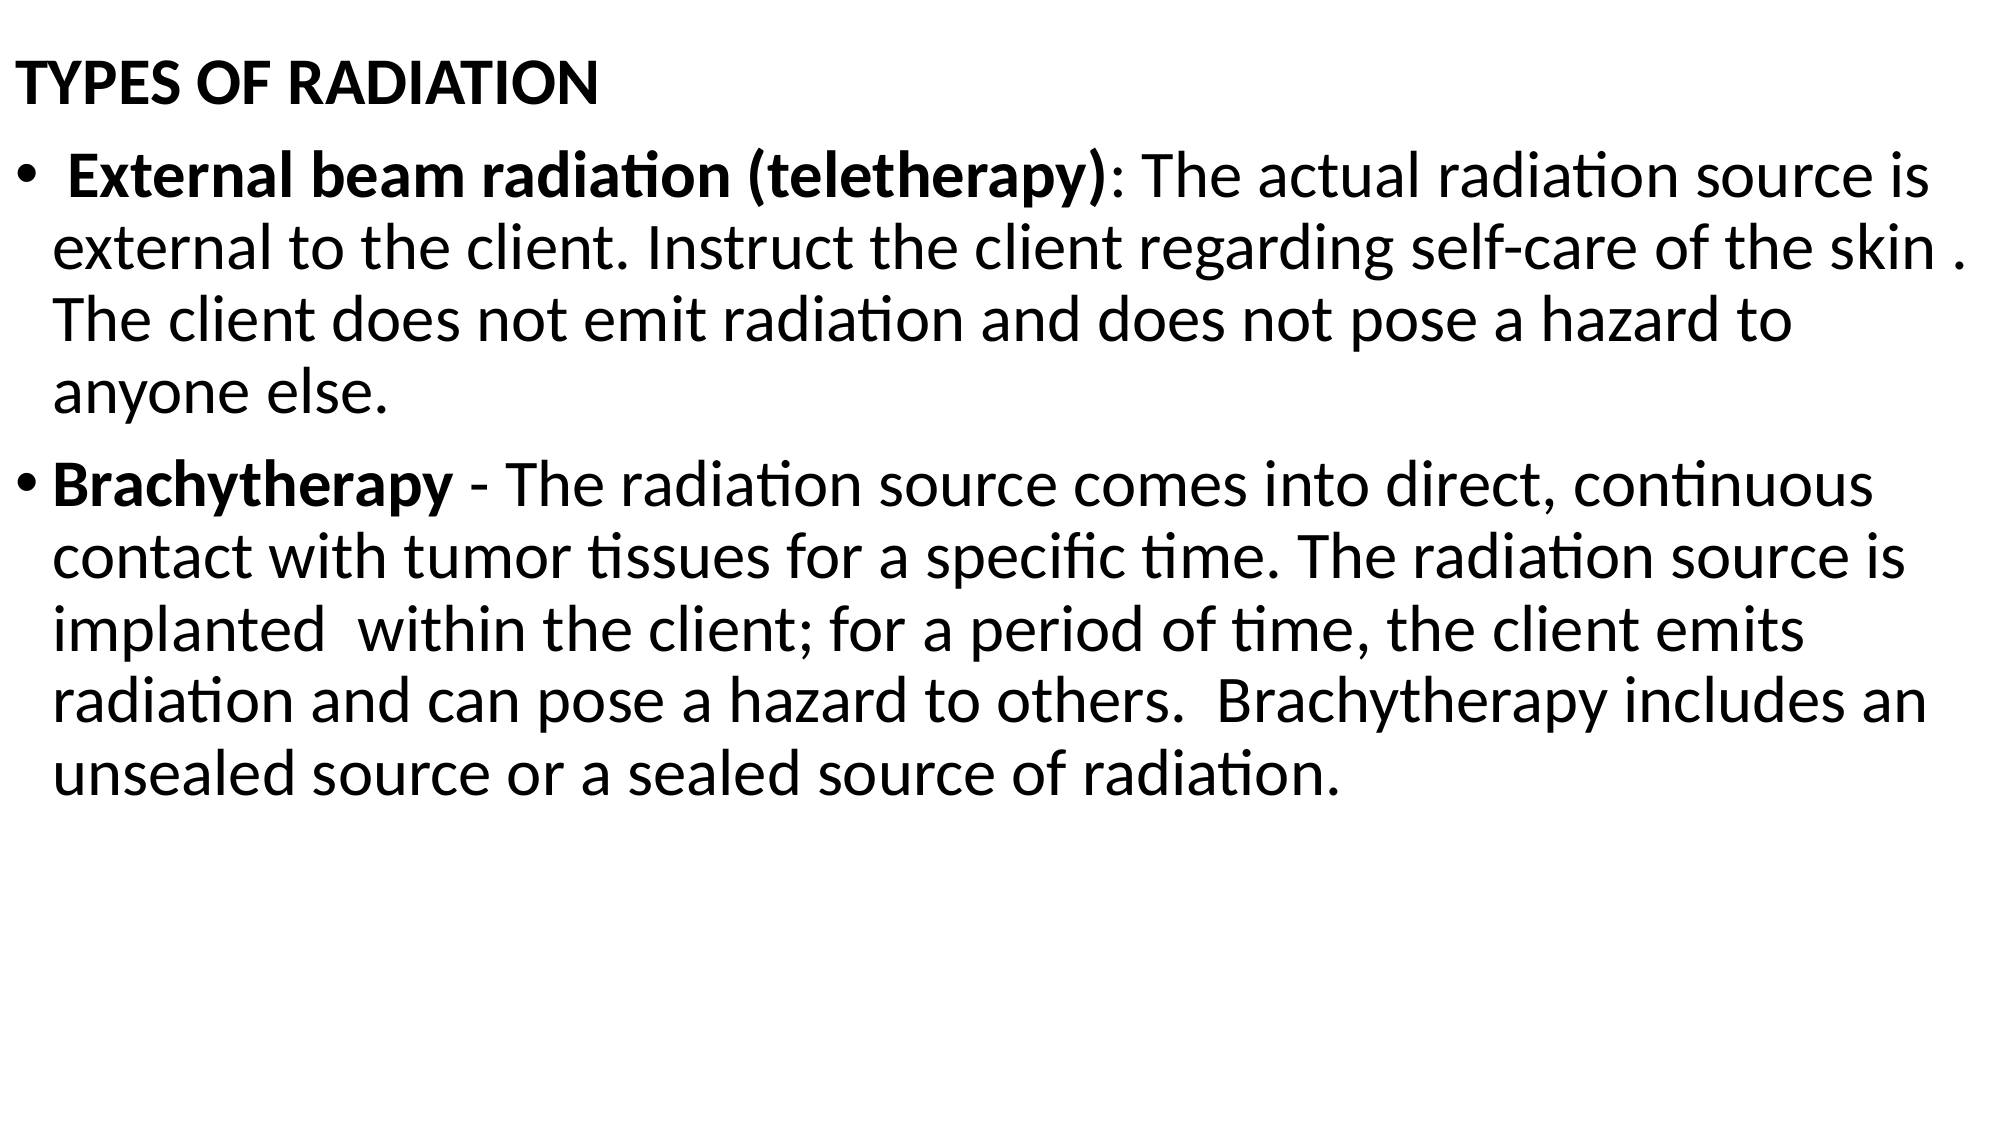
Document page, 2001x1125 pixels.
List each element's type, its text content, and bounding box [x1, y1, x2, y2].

list TYPES OF RADIATION External beam radiation (teletherapy): The actual radiation source is external to the client. Instruct the client regarding self-care of the skin . The client does not emit radiation and does not pose a hazard to anyone else. Brachytherapy - The radiation source comes into direct, continuous contact with tumor tissues for a specific time. The radiation source is implanted within the client; for a period of time, the client emits radiation and can pose a hazard to others. Brachytherapy includes an unsealed source or a sealed source of radiation. [0, 39, 2000, 1014]
